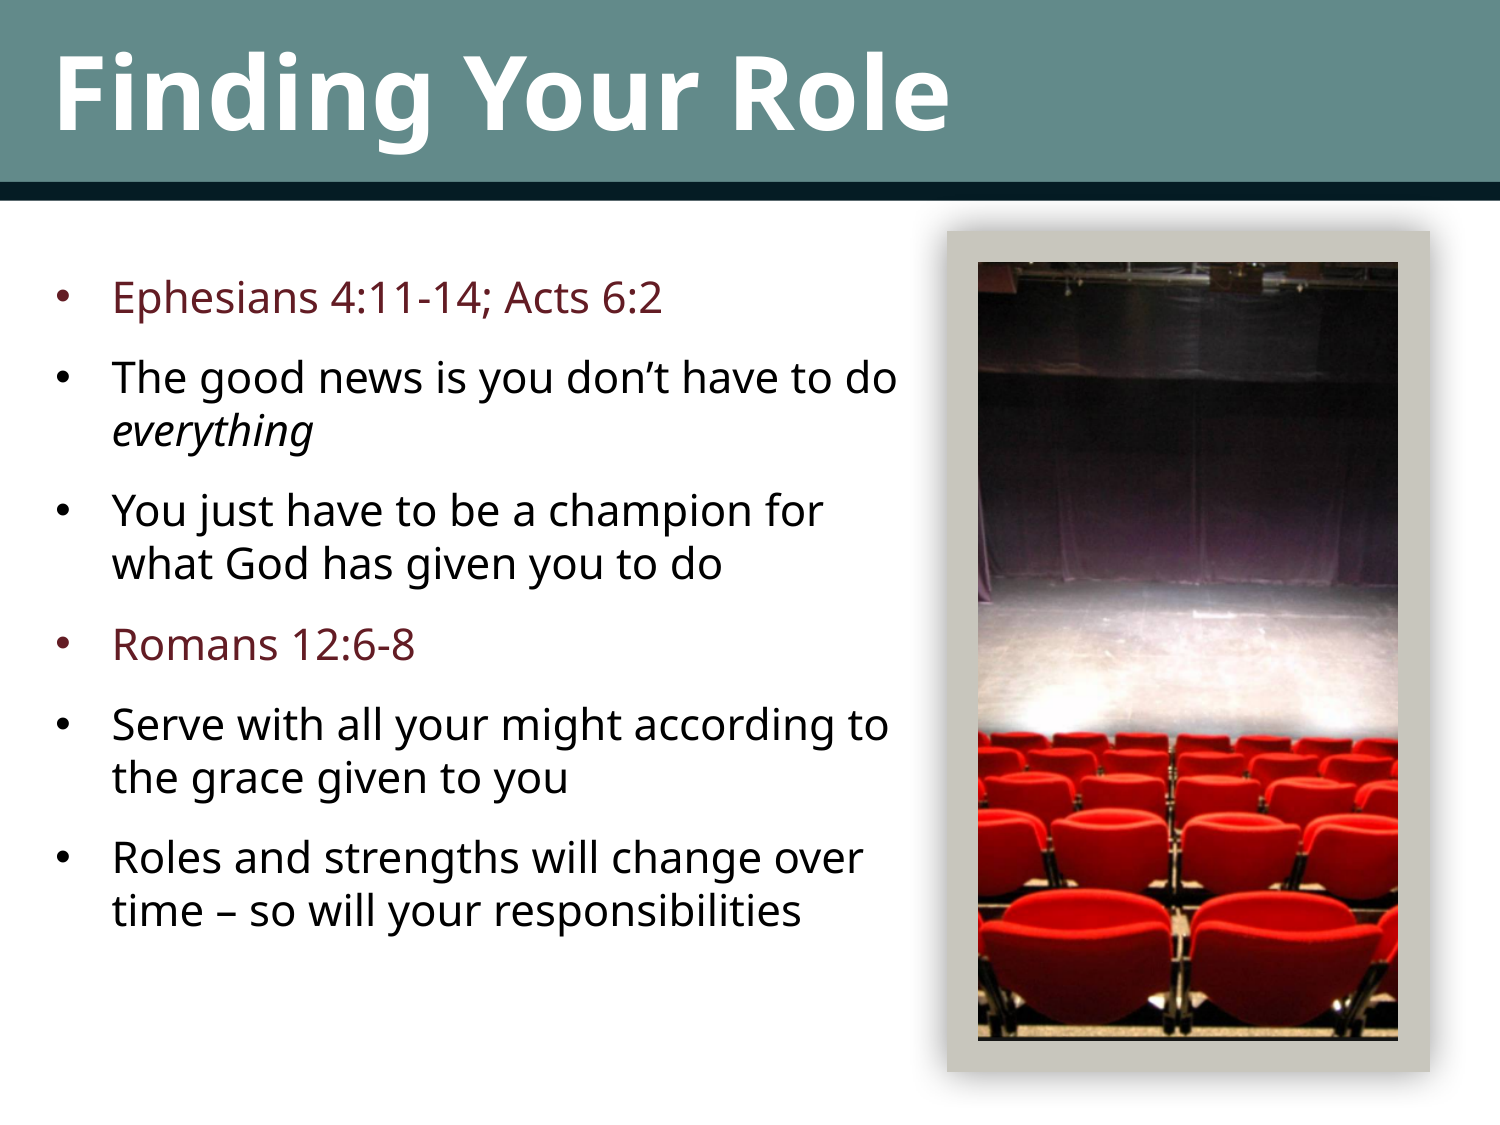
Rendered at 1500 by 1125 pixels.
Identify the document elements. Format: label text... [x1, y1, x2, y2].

picture [977, 262, 1399, 1042]
text_box [0, 0, 1500, 181]
text_box Finding Your Role [40, 15, 1335, 179]
text_box Ephesians 4:11-14; Acts 6:2 The good news is you don’t have to do everything You just have to be a champion for what God has given you to do Romans 12:6-8 Serve with all your might according to the grace given to you Roles and strengths will change over time – so will your responsibilities [40, 262, 920, 1023]
text_box [0, 181, 1500, 202]
